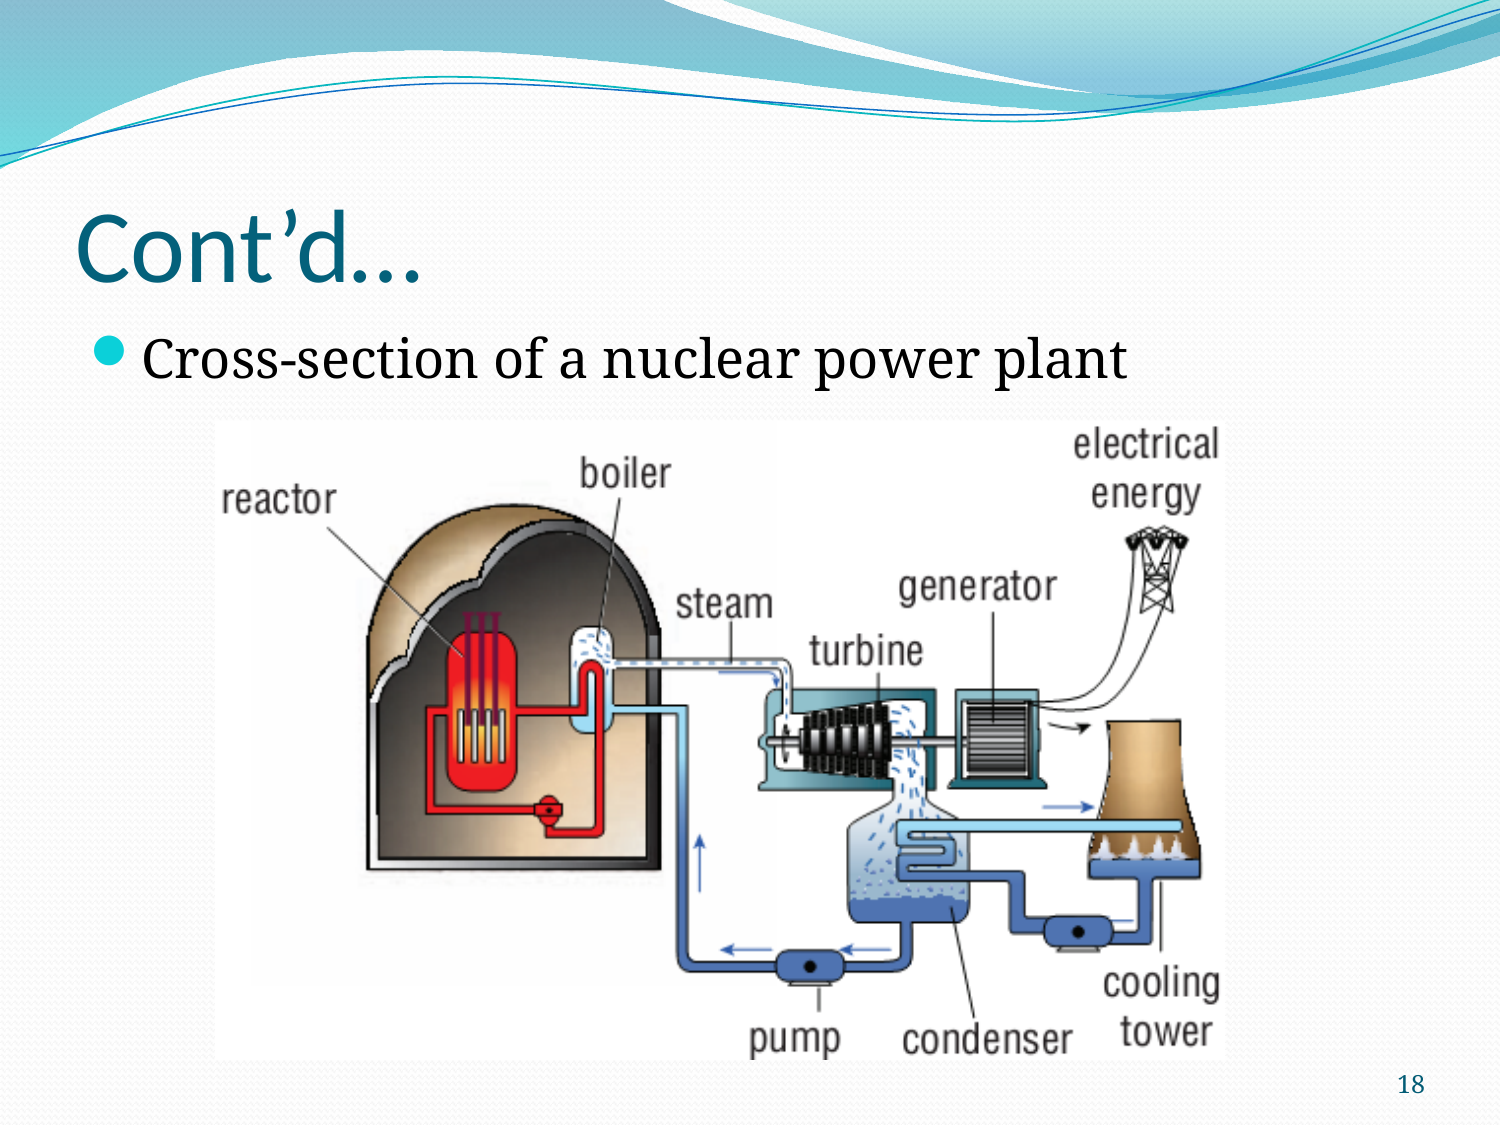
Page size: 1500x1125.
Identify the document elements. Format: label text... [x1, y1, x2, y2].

slide_number 18 [1299, 1042, 1425, 1103]
title Cont’d… [75, 115, 1425, 303]
list Cross-section of a nuclear power plant [75, 317, 1425, 1038]
picture [215, 421, 1226, 1060]
